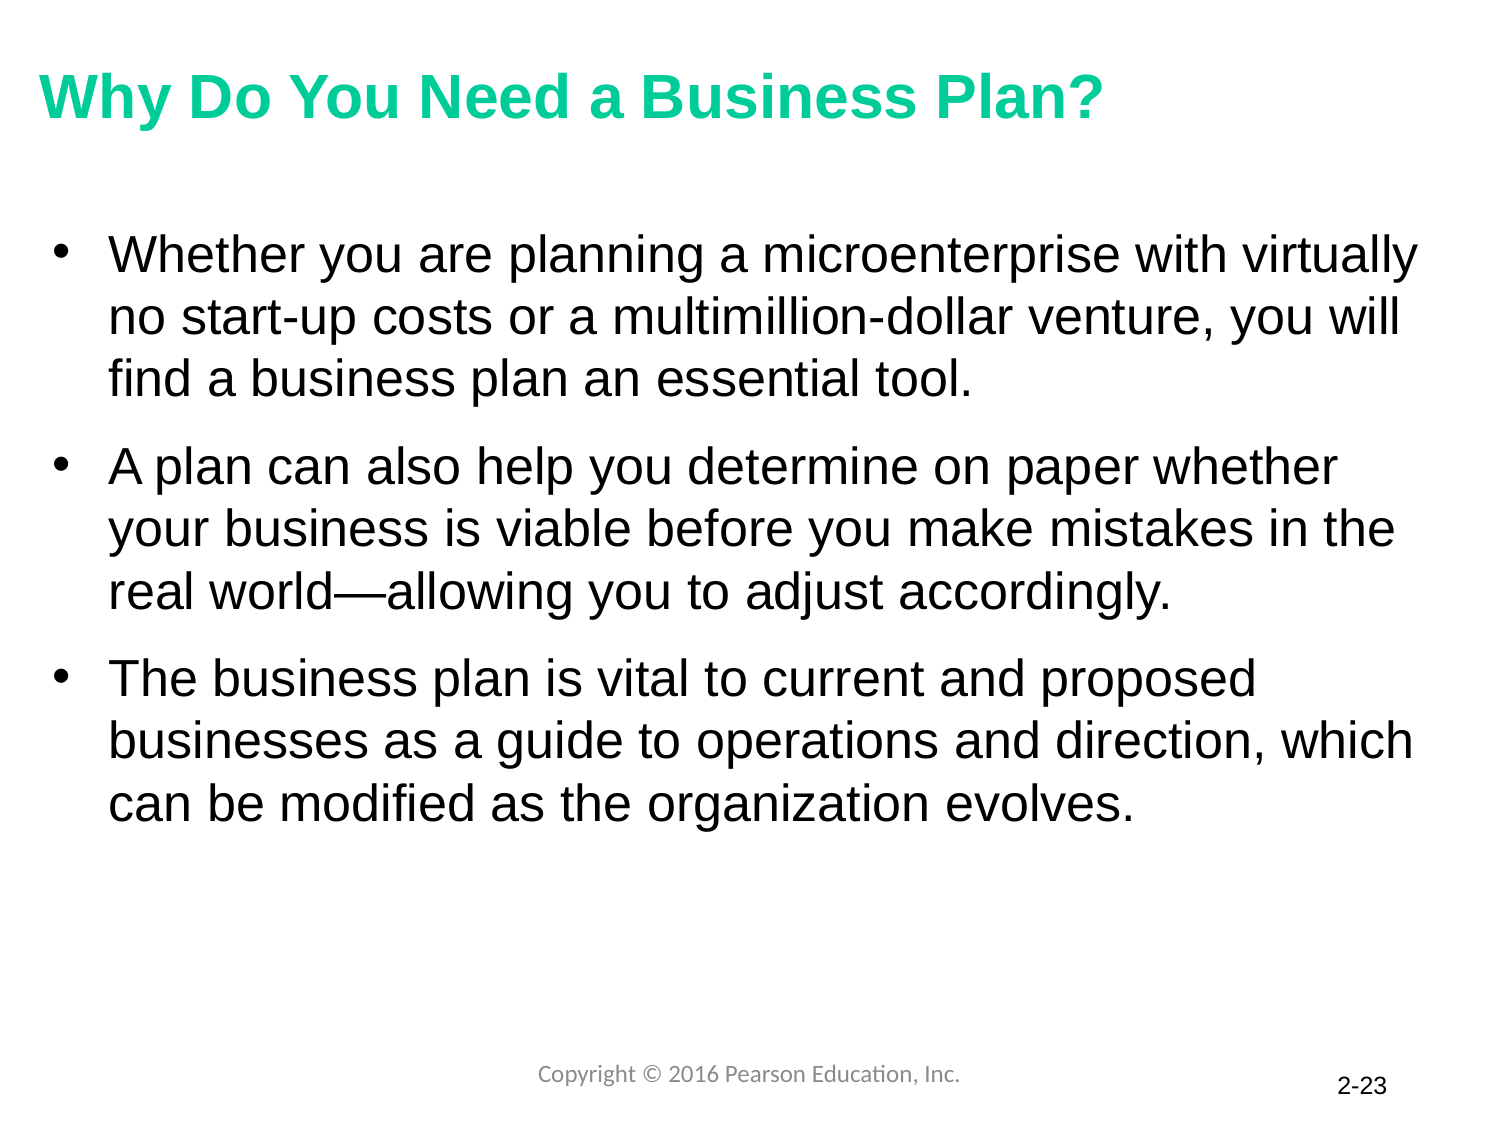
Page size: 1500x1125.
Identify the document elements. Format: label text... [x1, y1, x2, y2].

title Why Do You Need a Business Plan? [24, 0, 1375, 150]
footer Copyright © 2016 Pearson Education, Inc. [512, 1042, 988, 1103]
list Whether you are planning a microenterprise with virtually no start-up costs or a multimillion-dollar venture, you will find a business plan an essential tool. A plan can also help you determine on paper whether your business is viable before you make mistakes in the real world—allowing you to adjust accordingly. The business plan is vital to current and proposed businesses as a guide to operations and direction, which can be modified as the organization evolves. [37, 212, 1463, 1063]
